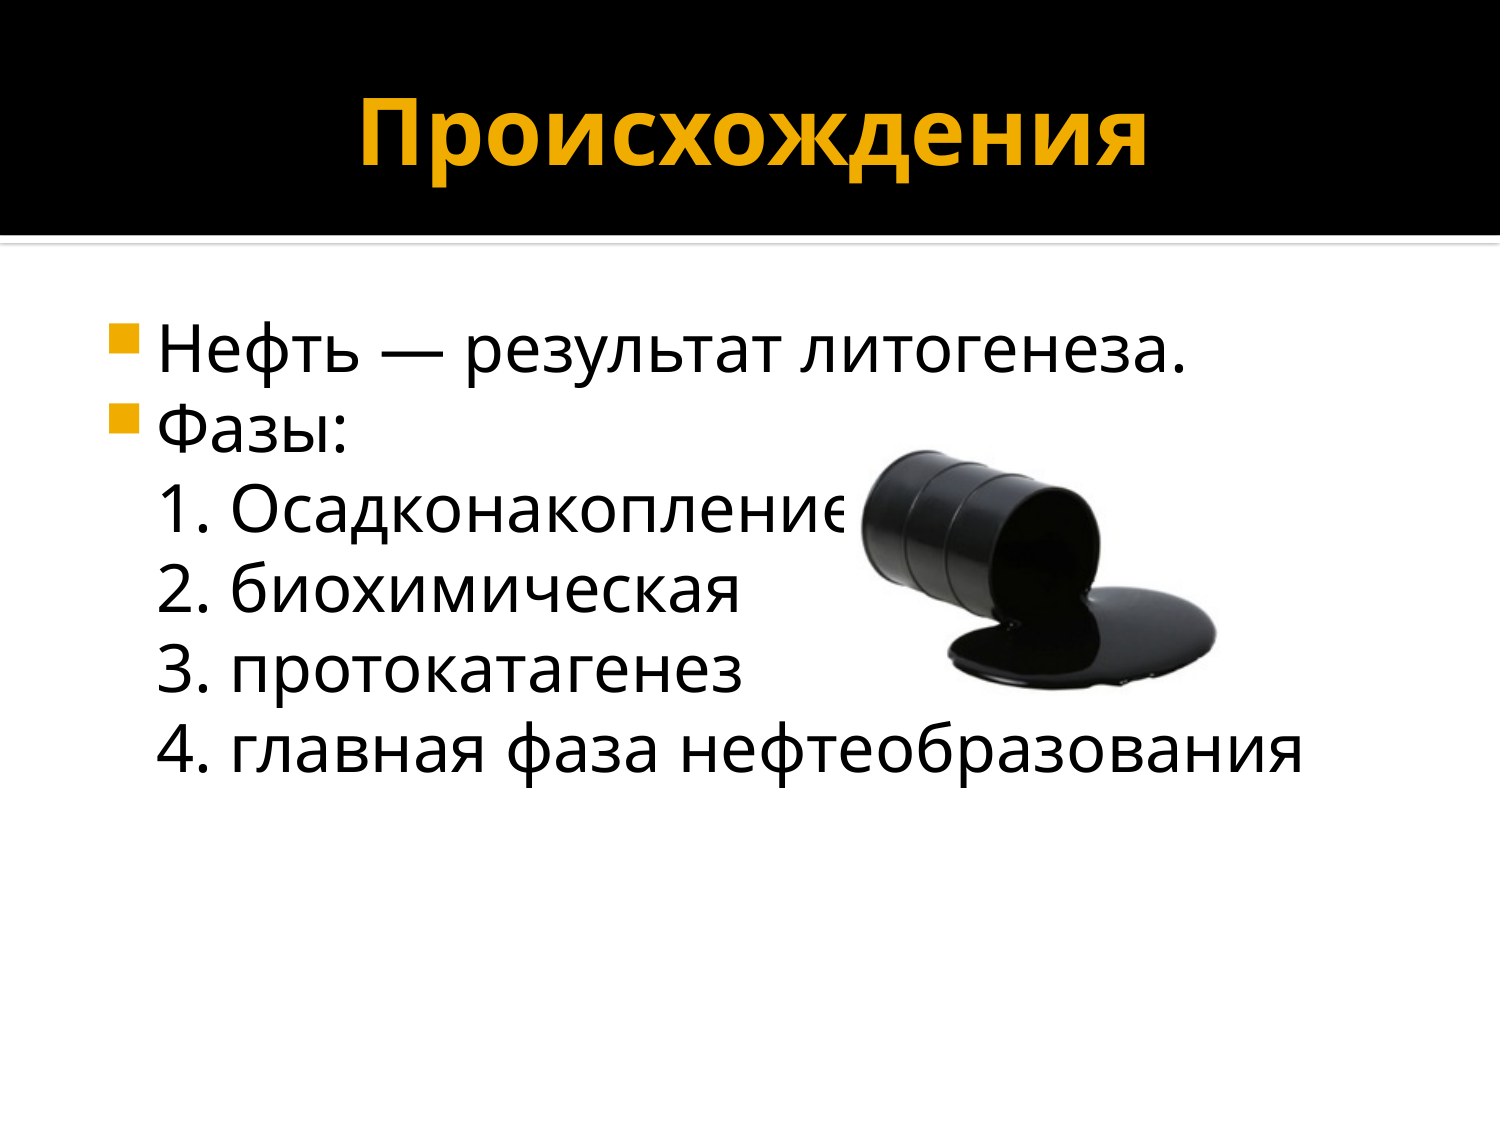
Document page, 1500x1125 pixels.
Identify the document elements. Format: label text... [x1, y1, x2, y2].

picture [844, 444, 1236, 703]
title Происхождения [75, 25, 1425, 231]
list Нефть — результат литогенеза. Фазы: 1. Осадконакопление 2. биохимическая 3. протокатагенез 4. главная фаза нефтеобразования [75, 291, 1425, 1050]
